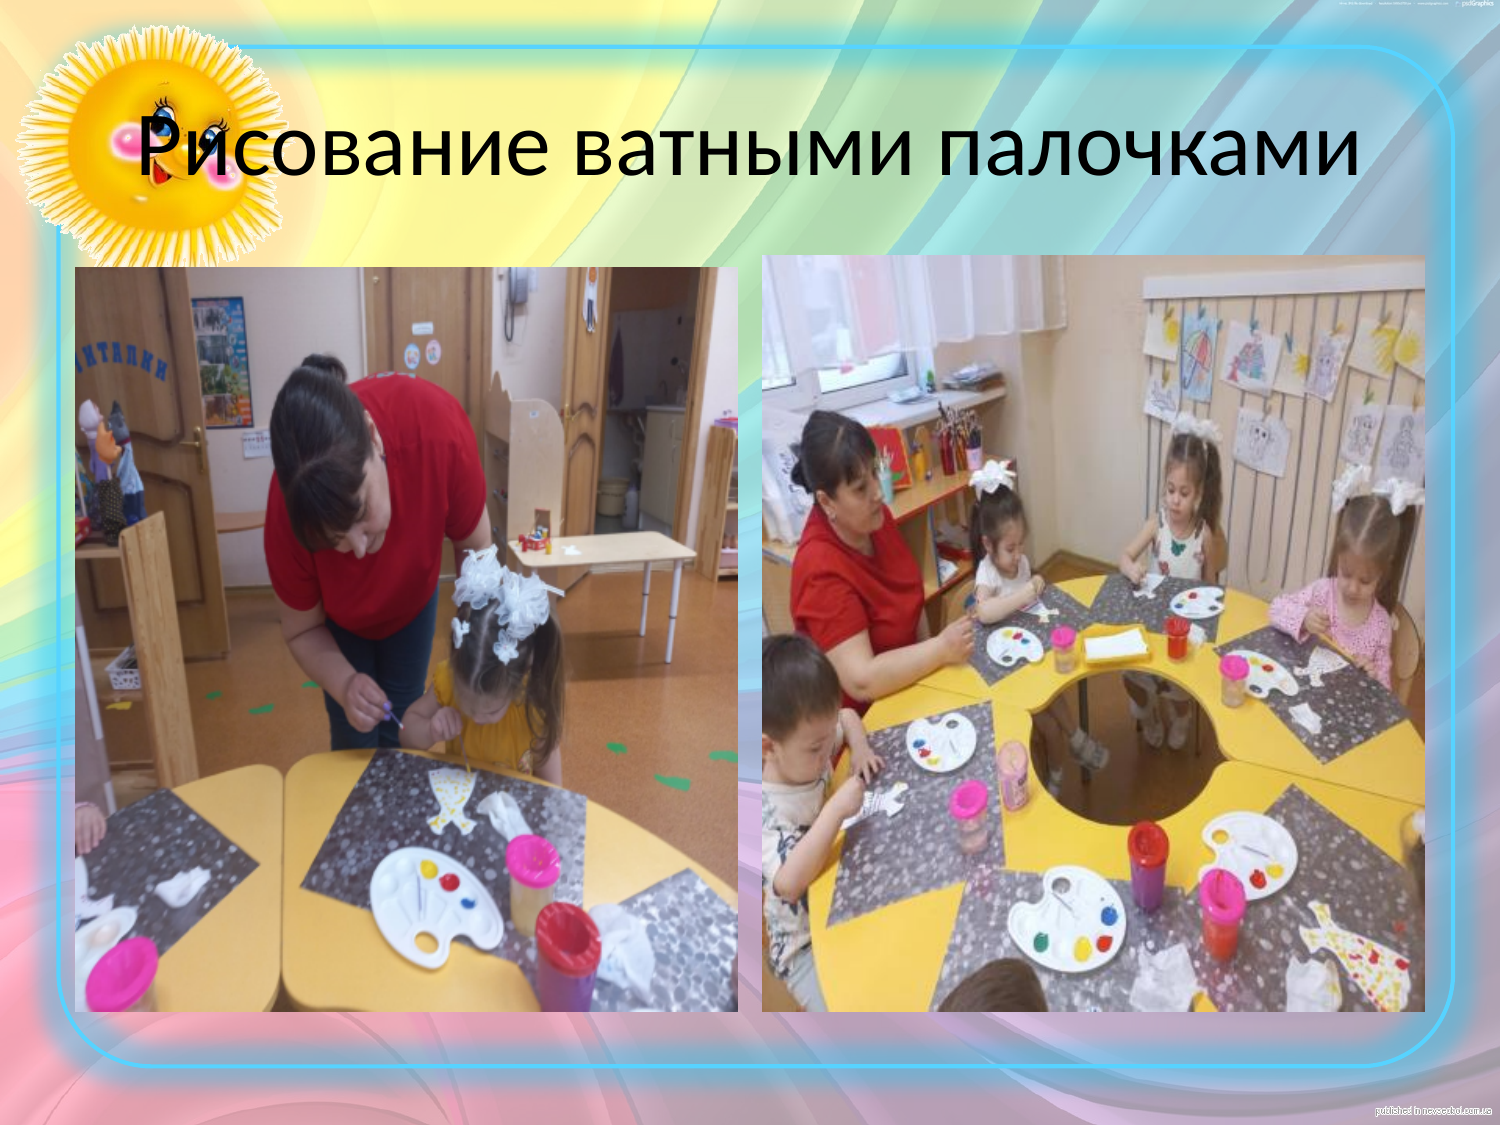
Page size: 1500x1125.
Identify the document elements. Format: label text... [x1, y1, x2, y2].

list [74, 266, 738, 1012]
title Рисование ватными палочками [75, 45, 1425, 233]
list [762, 255, 1426, 1012]
picture [11, 11, 340, 340]
